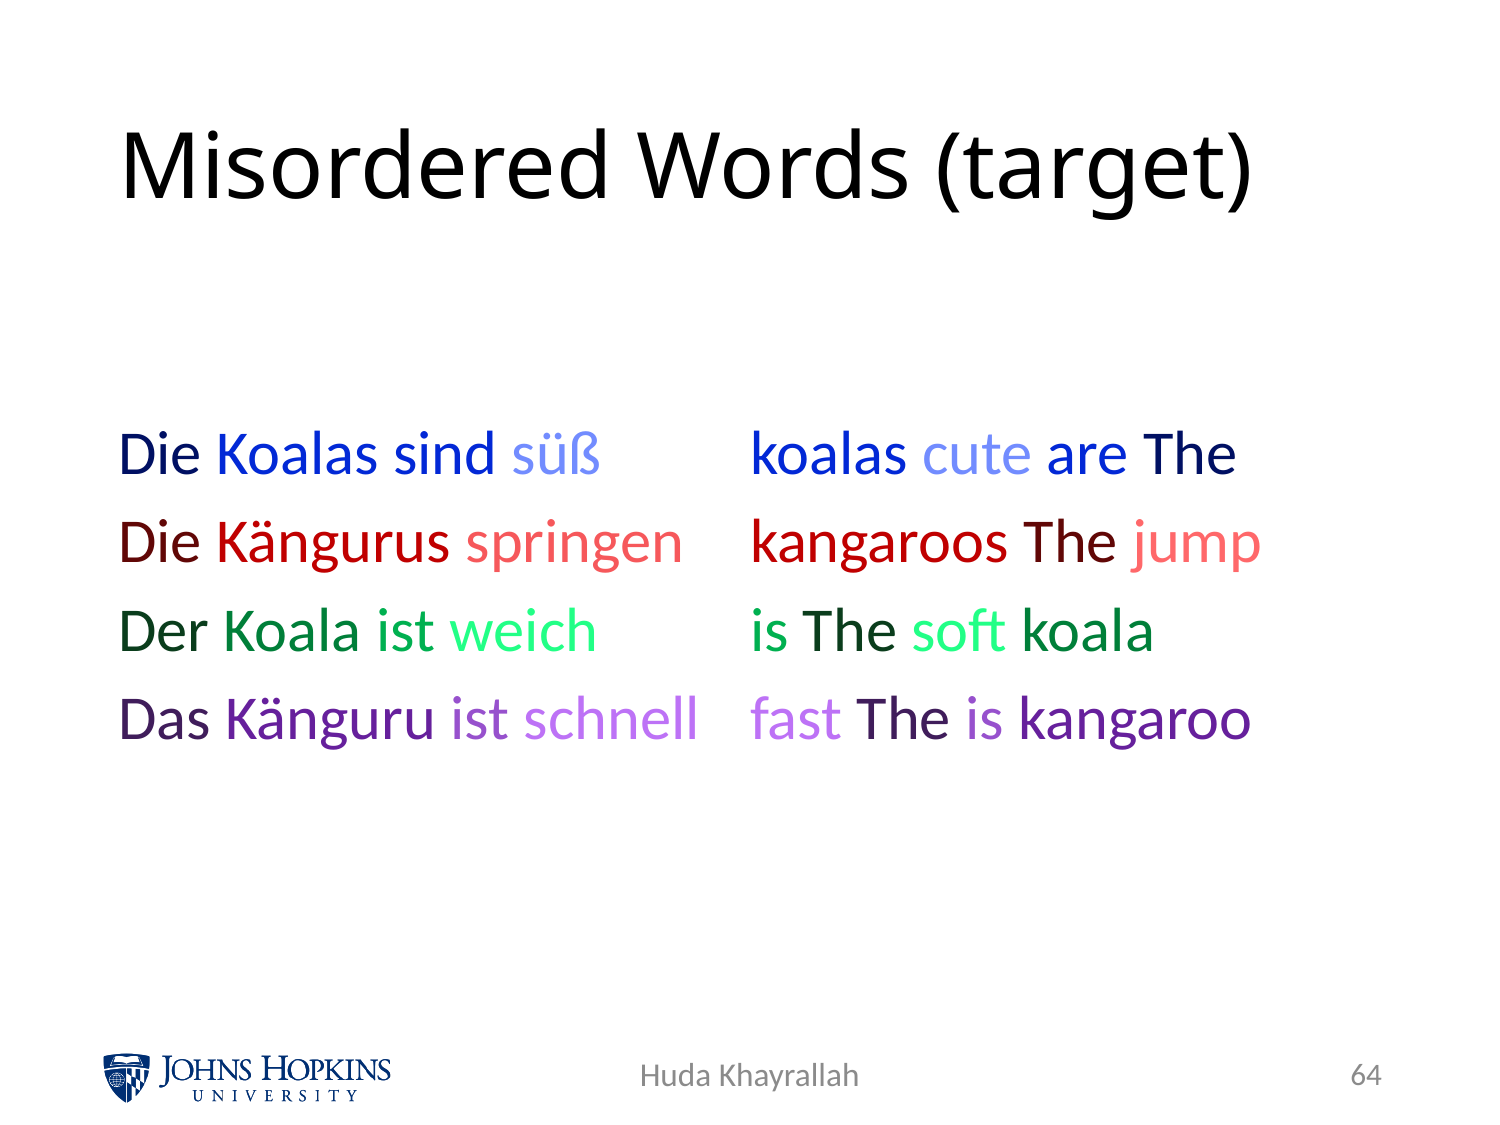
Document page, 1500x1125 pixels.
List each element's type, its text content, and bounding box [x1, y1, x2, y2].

title Misordered Words (target) [103, 59, 1397, 278]
slide_number 63 [1059, 1042, 1397, 1103]
list Die Koalas sind süß Die Kängurus springen Der Koala ist weich Das Känguru ist schnell koalas cute are The kangaroos The jump is The soft koala fast The is kangaroo [103, 412, 1397, 1014]
footer Huda Khayrallah [496, 1042, 1004, 1103]
